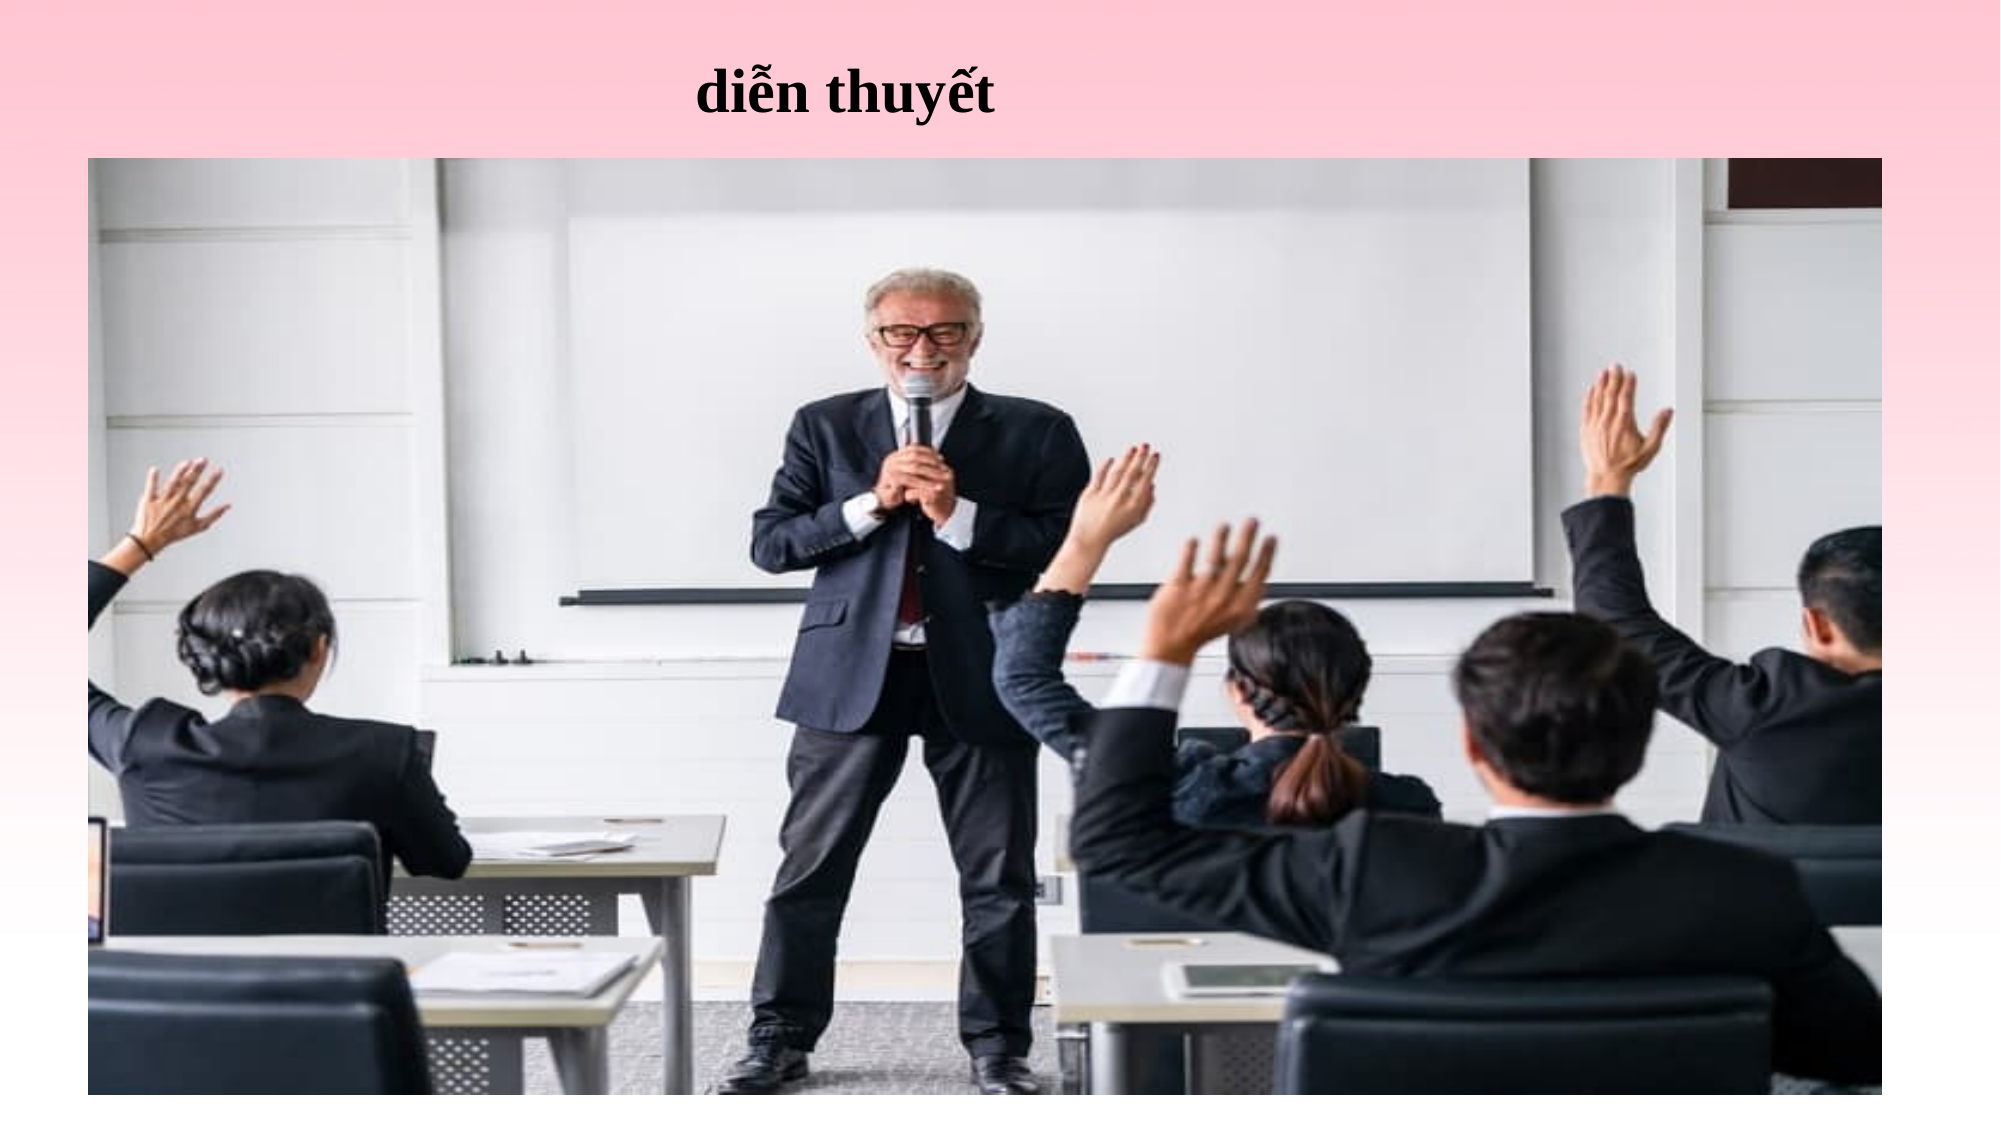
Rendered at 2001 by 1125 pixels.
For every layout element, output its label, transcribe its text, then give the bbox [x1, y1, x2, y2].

text_box diễn thuyết [444, 42, 1357, 133]
picture [0, 0, 2001, 1125]
